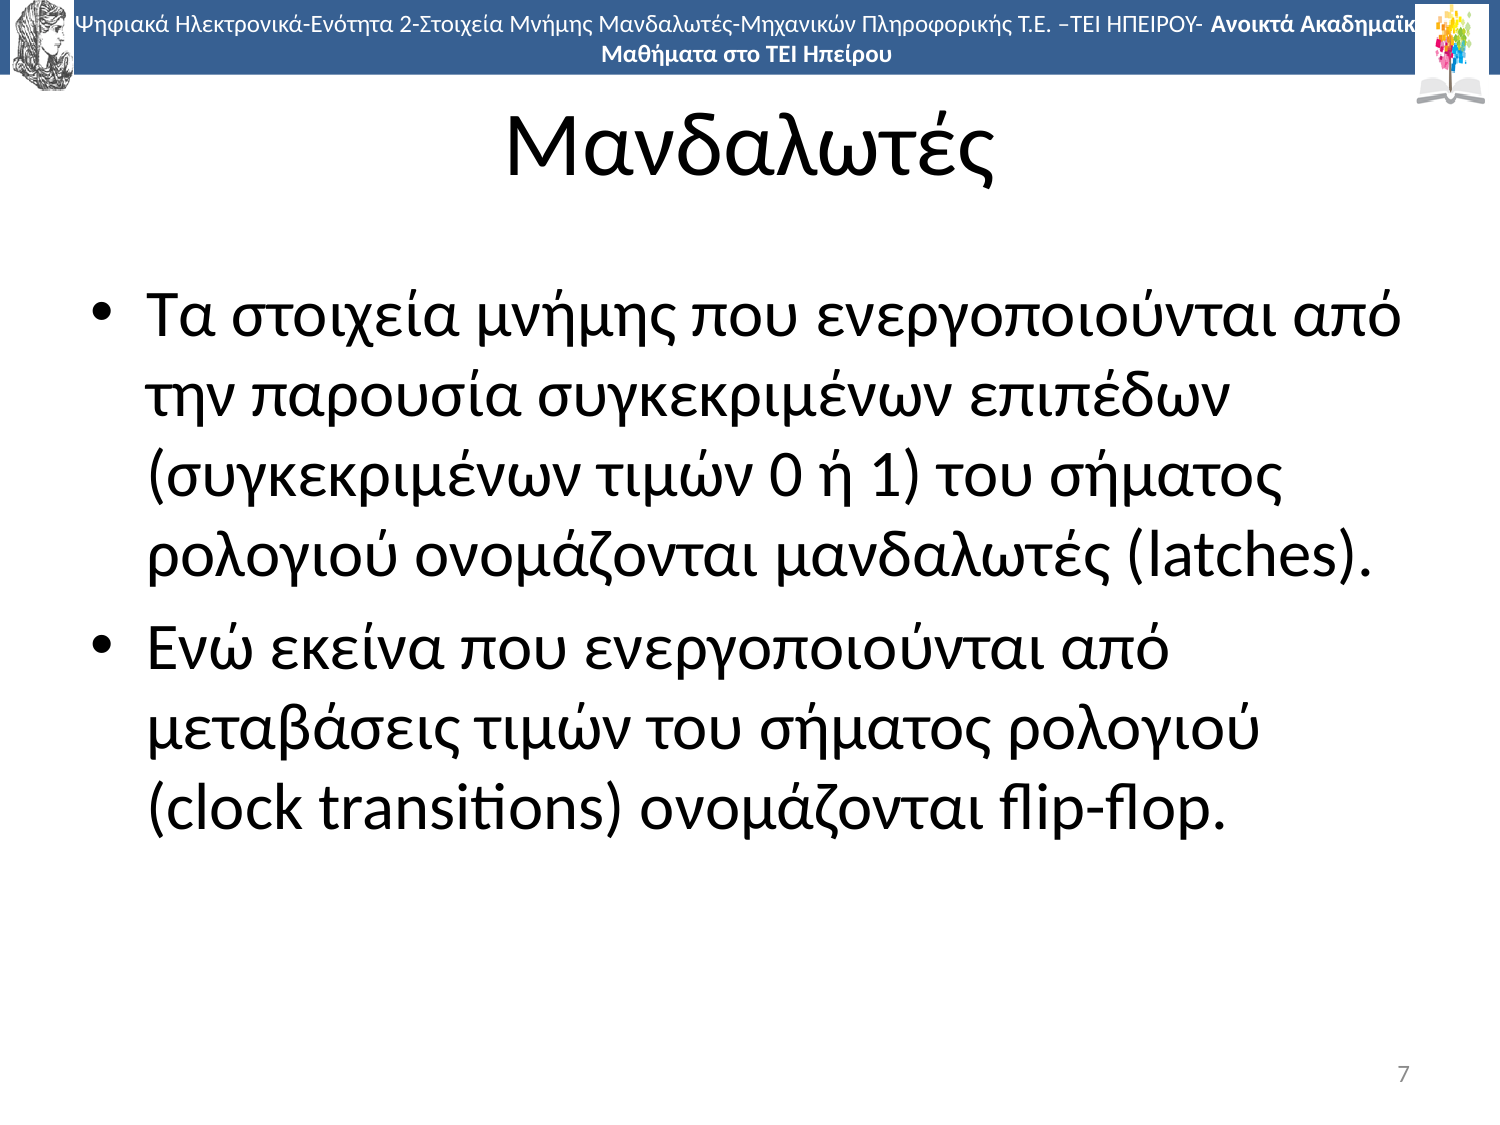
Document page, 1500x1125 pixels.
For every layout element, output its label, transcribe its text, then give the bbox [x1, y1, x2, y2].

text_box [0, 0, 1500, 107]
title Μανδαλωτές [75, 116, 1425, 233]
list Τα στοιχεία μνήμης που ενεργοποιούνται από την παρουσία συ­γκεκριμένων επιπέδων (συγκεκριμένων τιμών 0 ή 1) του σήματος ρολογιού ονομάζονται μανδαλωτές (latches). Ενώ εκείνα που ενεργοποιούνται από μεταβάσεις τιμών του σήματος ρολο­γιού (clock transitions) ονομάζονται flip-flop. [75, 262, 1425, 1005]
slide_number 7 [1074, 1042, 1425, 1103]
